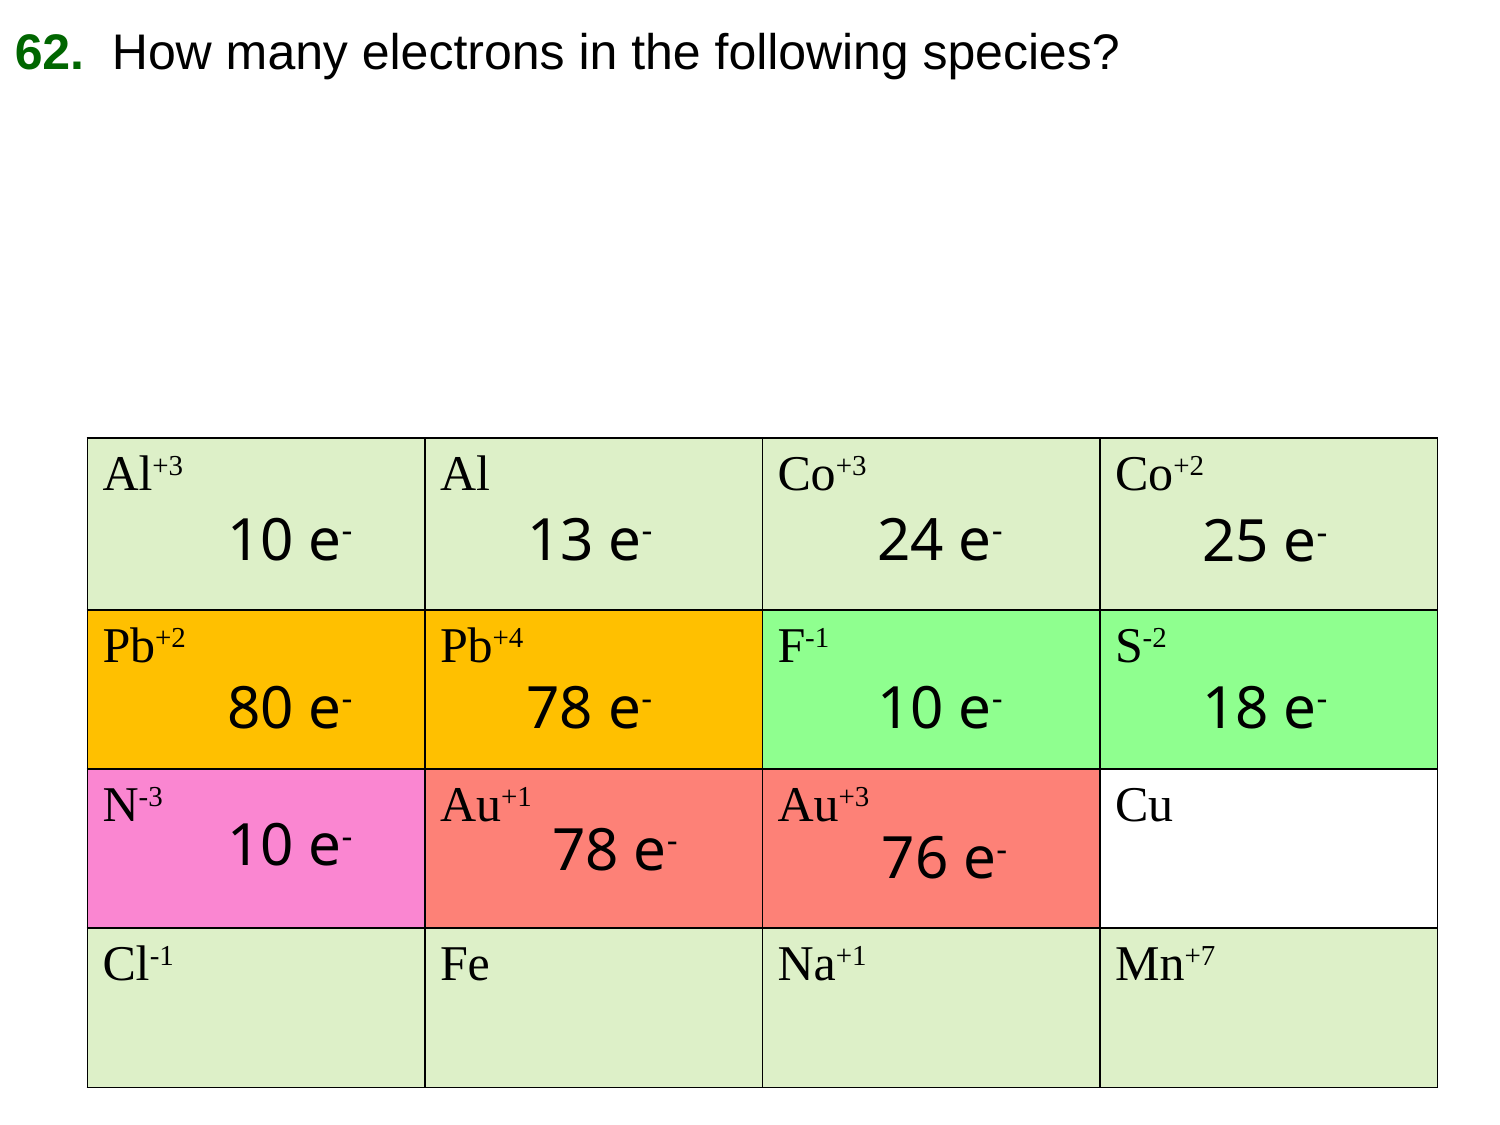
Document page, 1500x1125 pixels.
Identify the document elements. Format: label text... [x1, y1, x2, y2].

text_box 10 e- [212, 494, 388, 580]
text_box 25 e- [1187, 495, 1363, 581]
text_box 13 e- [512, 494, 688, 580]
text_box 78 e- [537, 804, 713, 890]
text_box 18 e- [1187, 662, 1363, 748]
table_cell Pb+2 [88, 611, 424, 768]
text_box 10 e- [862, 662, 1038, 748]
table_cell Au+1 [426, 770, 762, 927]
table_cell Au+3 [763, 770, 1099, 927]
text_box 76 e- [867, 812, 1043, 898]
table_cell Mn+7 [1101, 929, 1437, 1087]
table_cell N-3 [88, 770, 424, 927]
table_cell Cl-1 [88, 929, 424, 1087]
text_box 24 e- [862, 494, 1038, 580]
table_header Al [426, 439, 762, 609]
table_cell Cu [1101, 770, 1437, 927]
text_box 62. How many electrons in the following species? [0, 12, 1500, 148]
table_cell Na+1 [763, 929, 1099, 1087]
table_header Co+3 [763, 439, 1099, 609]
text_box 78 e- [511, 662, 687, 748]
text_box 80 e- [212, 662, 388, 748]
table_cell S-2 [1101, 611, 1437, 768]
table_header Co+2 [1101, 439, 1437, 609]
table_cell Pb+4 [426, 611, 762, 768]
table_cell Fe [426, 929, 762, 1087]
text_box 10 e- [212, 800, 388, 885]
table_header Al+3 [88, 439, 424, 609]
table_cell F-1 [763, 611, 1099, 768]
